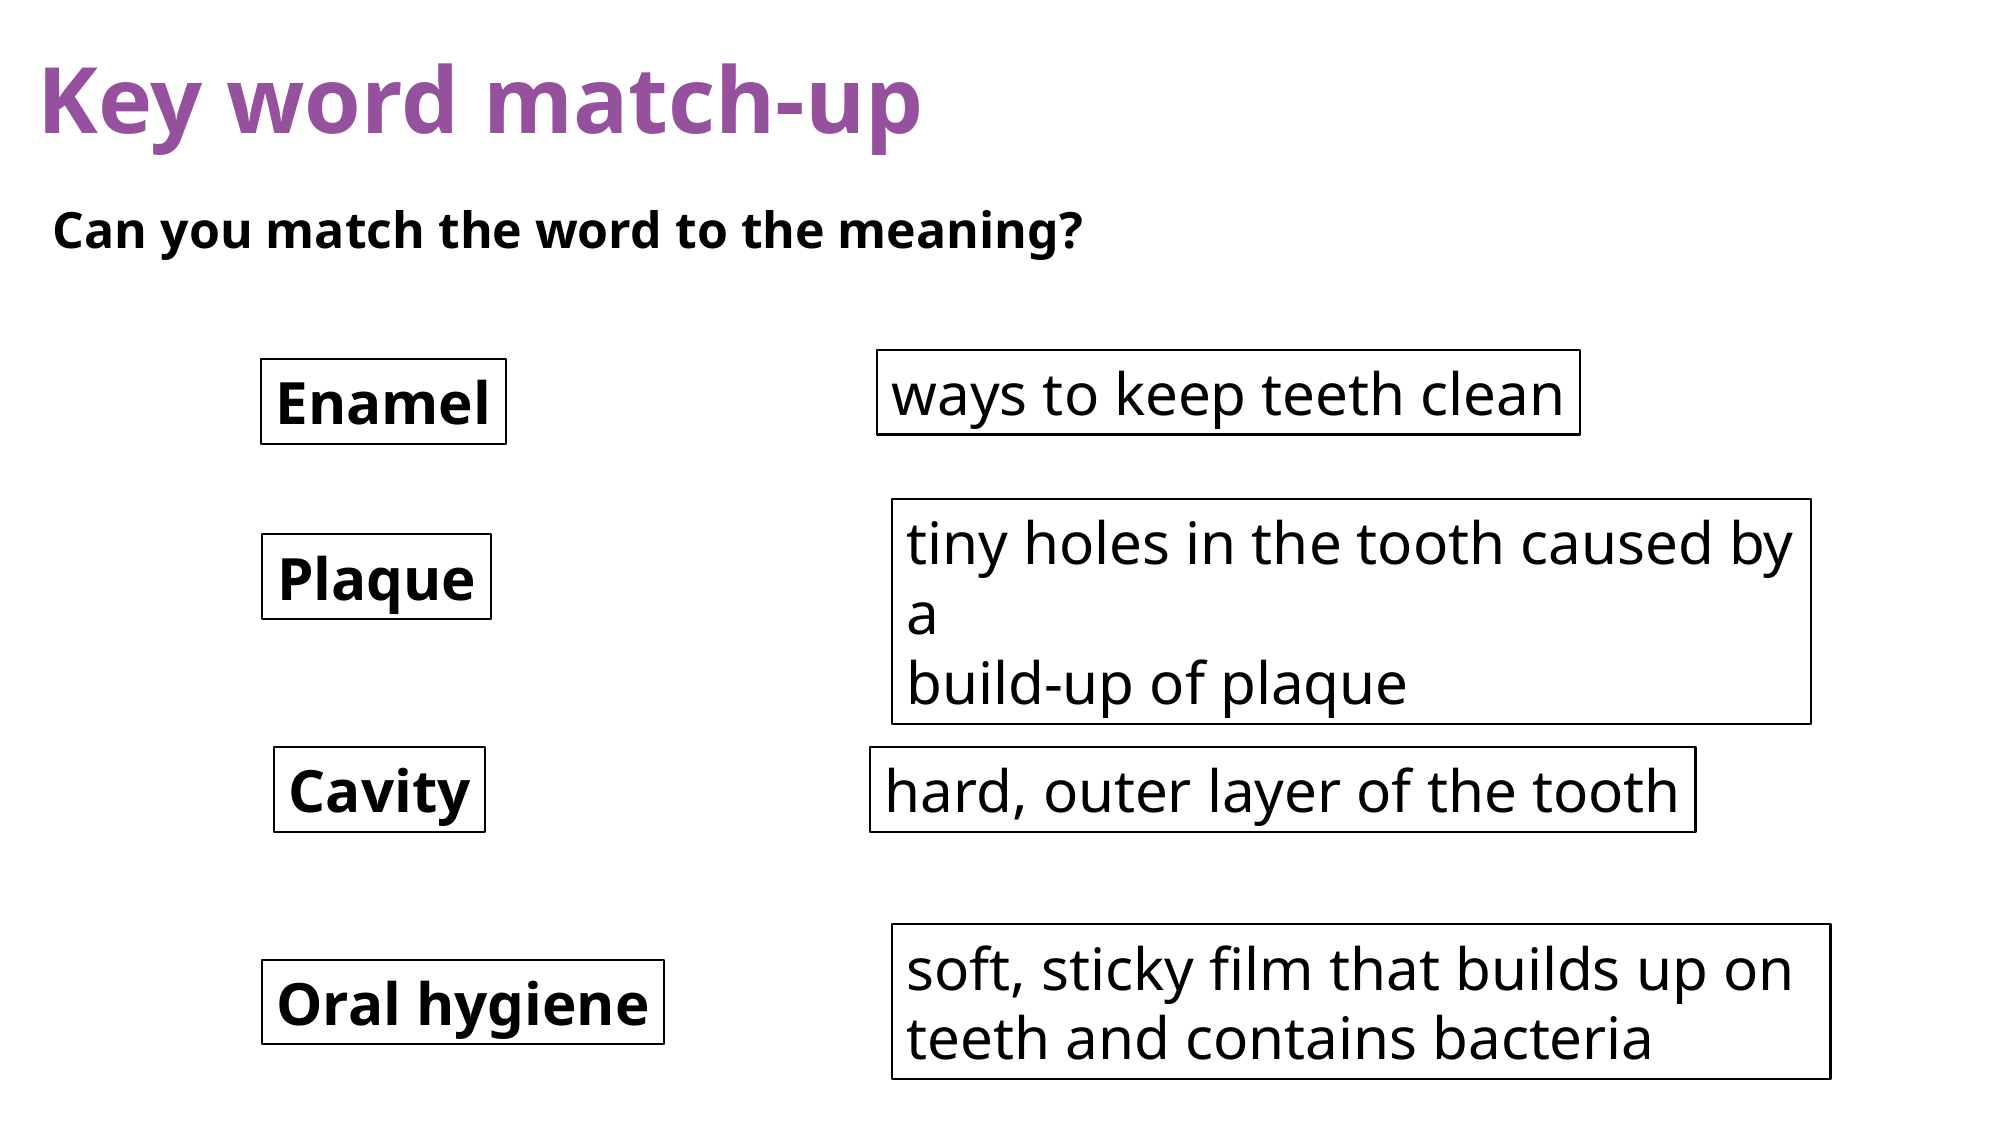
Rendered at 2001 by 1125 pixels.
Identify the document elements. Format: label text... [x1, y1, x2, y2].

text_box hard, outer layer of the tooth [870, 746, 1696, 832]
text_box Can you match the word to the meaning? [38, 190, 1112, 266]
text_box ways to keep teeth clean [876, 349, 1581, 435]
text_box Cavity [273, 746, 486, 832]
text_box tiny holes in the tooth caused by a build-up of plaque [891, 498, 1811, 724]
text_box Enamel [260, 358, 506, 444]
text_box Key word match-up [0, 34, 1022, 159]
text_box Plaque [262, 534, 491, 619]
text_box Oral hygiene [261, 959, 665, 1045]
text_box soft, sticky film that builds up on teeth and contains bacteria [891, 924, 1831, 1079]
